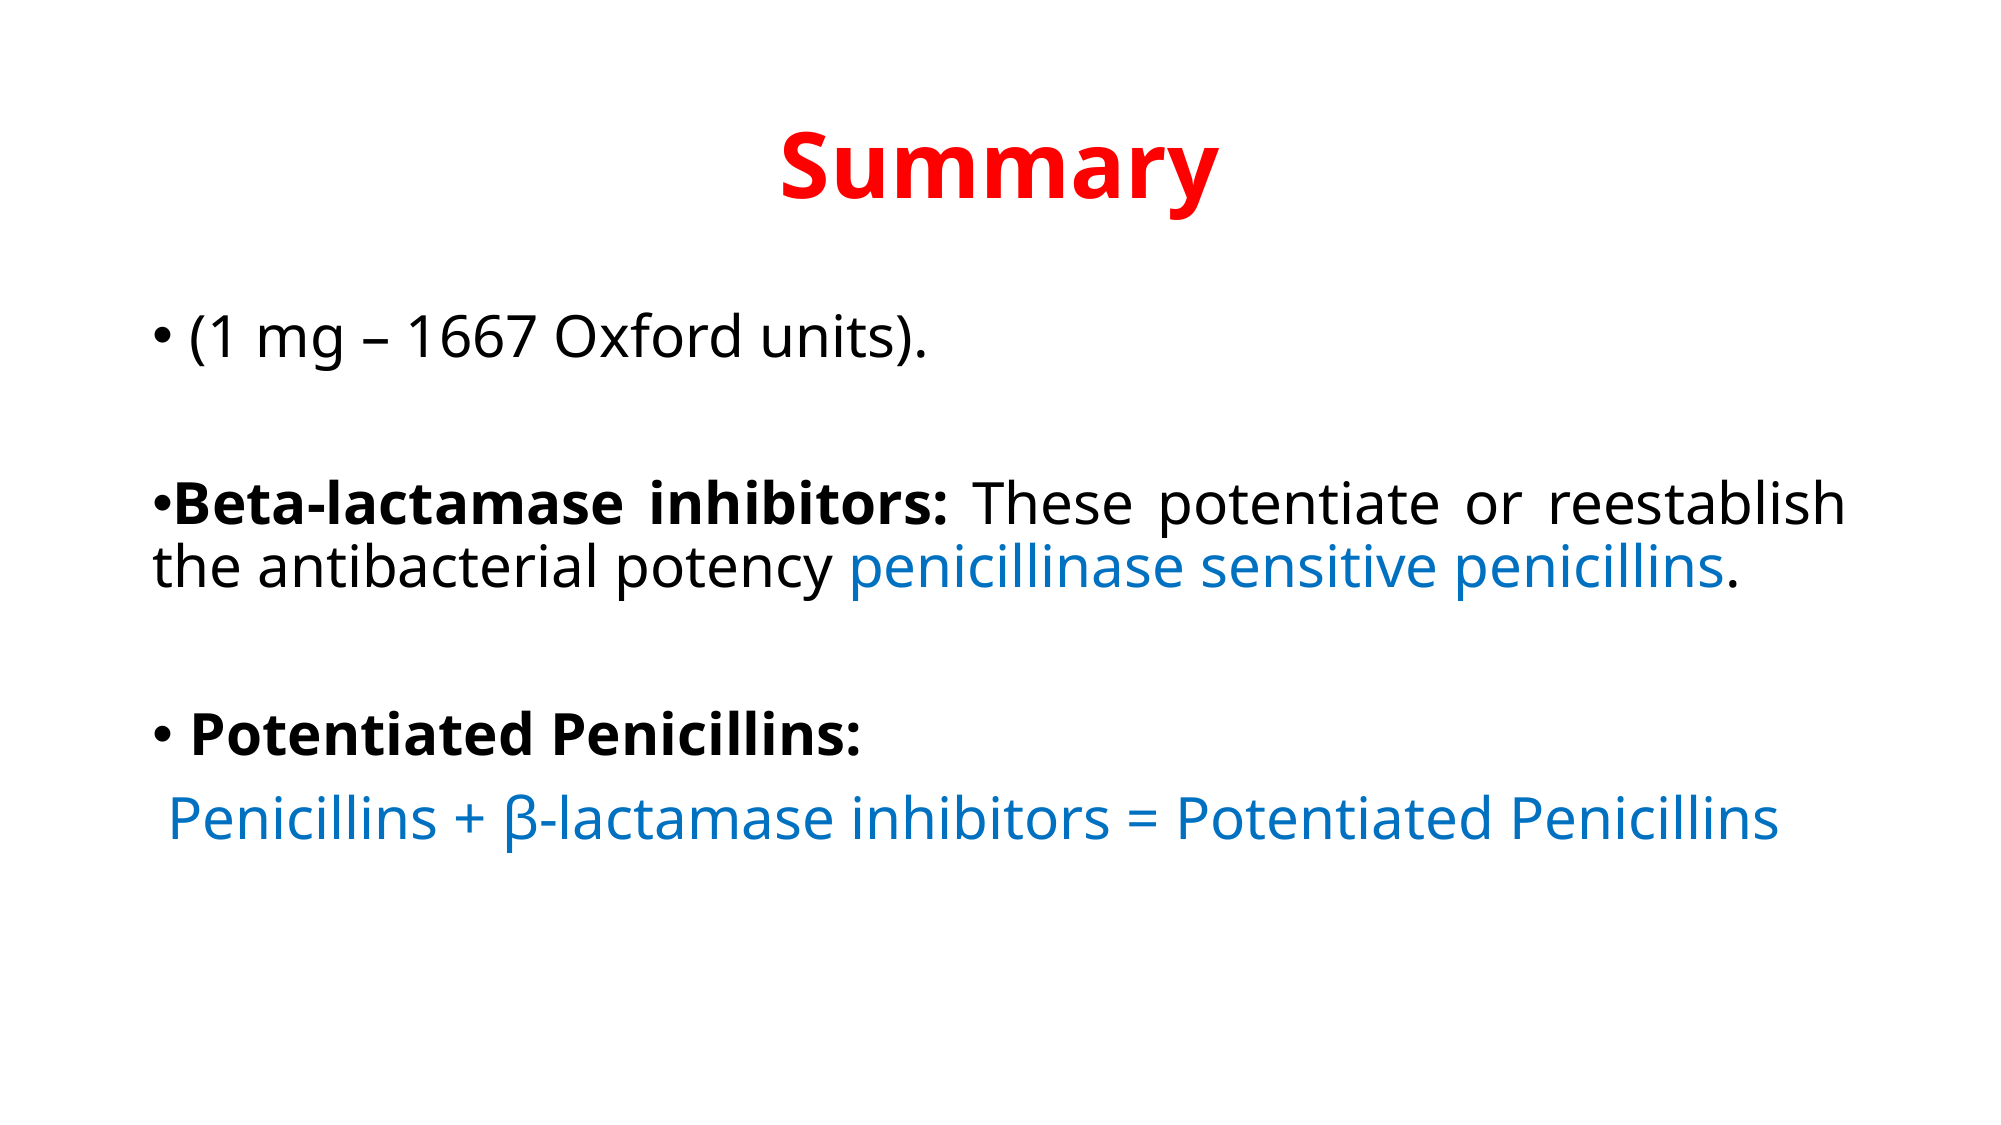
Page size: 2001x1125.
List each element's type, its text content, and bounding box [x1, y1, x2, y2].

list (1 mg – 1667 Oxford units). Beta-lactamase inhibitors: These potentiate or reestablish the antibacterial potency penicillinase sensitive penicillins. Potentiated Penicillins: Penicillins + β-lactamase inhibitors = Potentiated Penicillins [137, 299, 1863, 1014]
title Summary [137, 59, 1863, 278]
